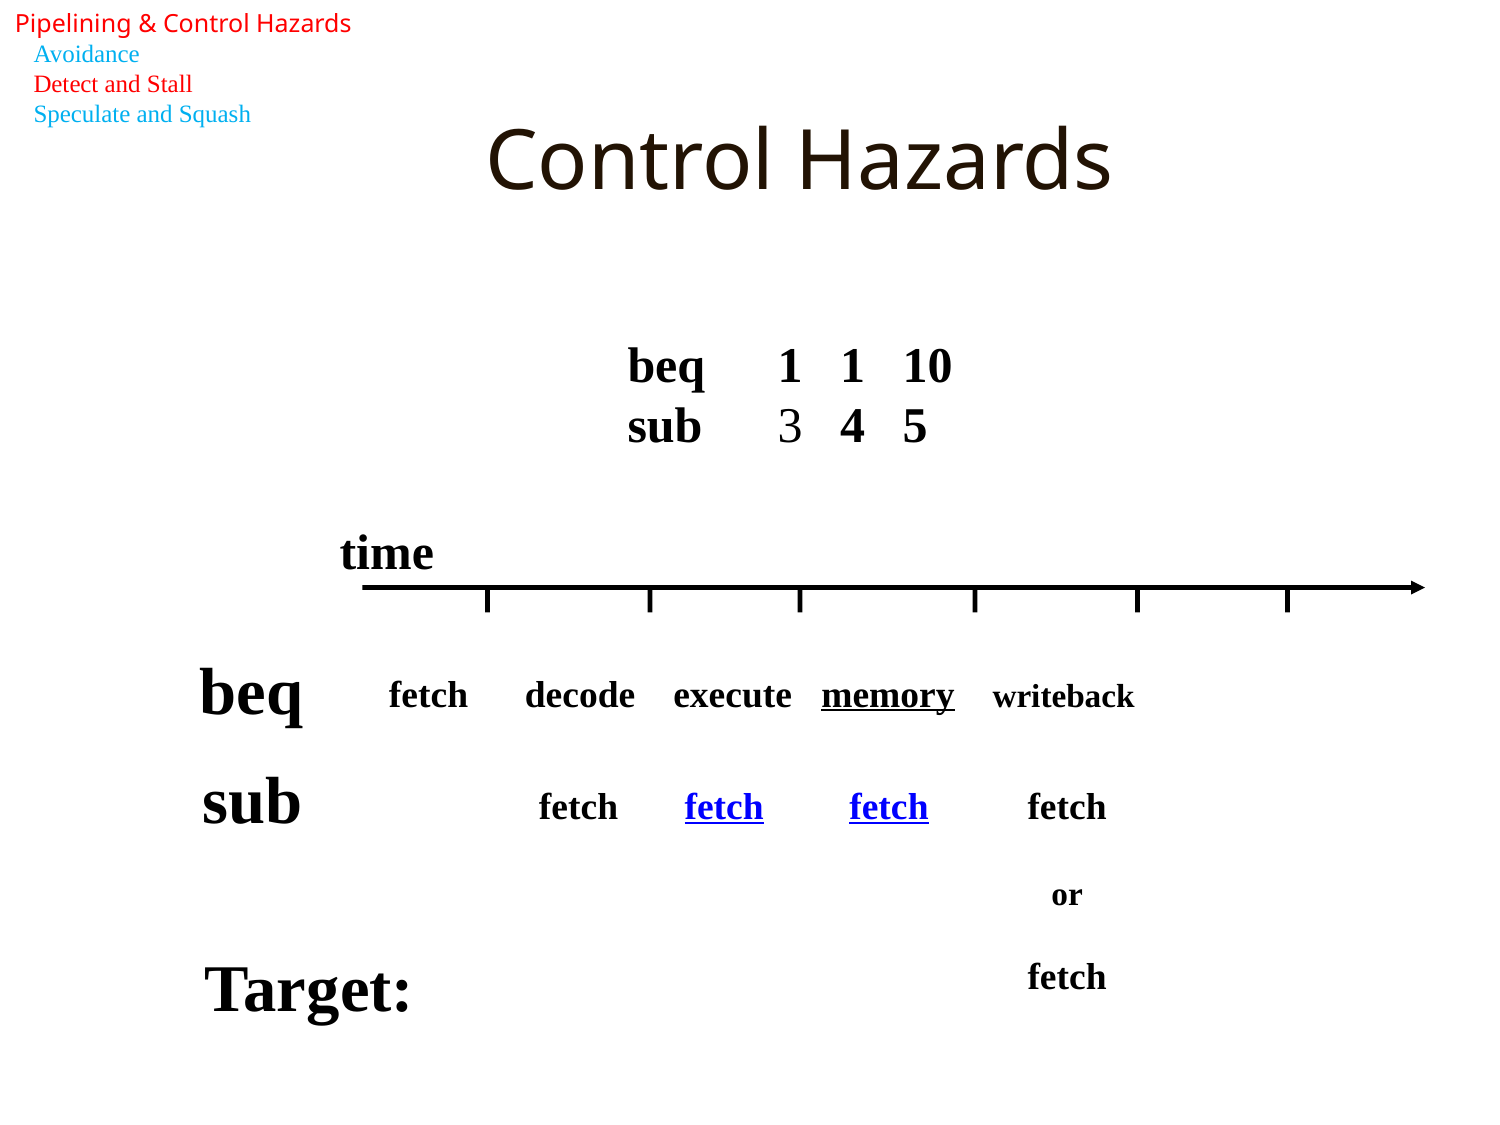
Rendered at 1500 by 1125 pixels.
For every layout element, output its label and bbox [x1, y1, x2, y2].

text_box [374, 662, 1150, 723]
text_box [0, 0, 400, 135]
title [174, 62, 1426, 251]
text_box [187, 749, 1123, 1046]
text_box [185, 640, 319, 736]
text_box [324, 512, 1426, 613]
text_box [612, 324, 968, 460]
